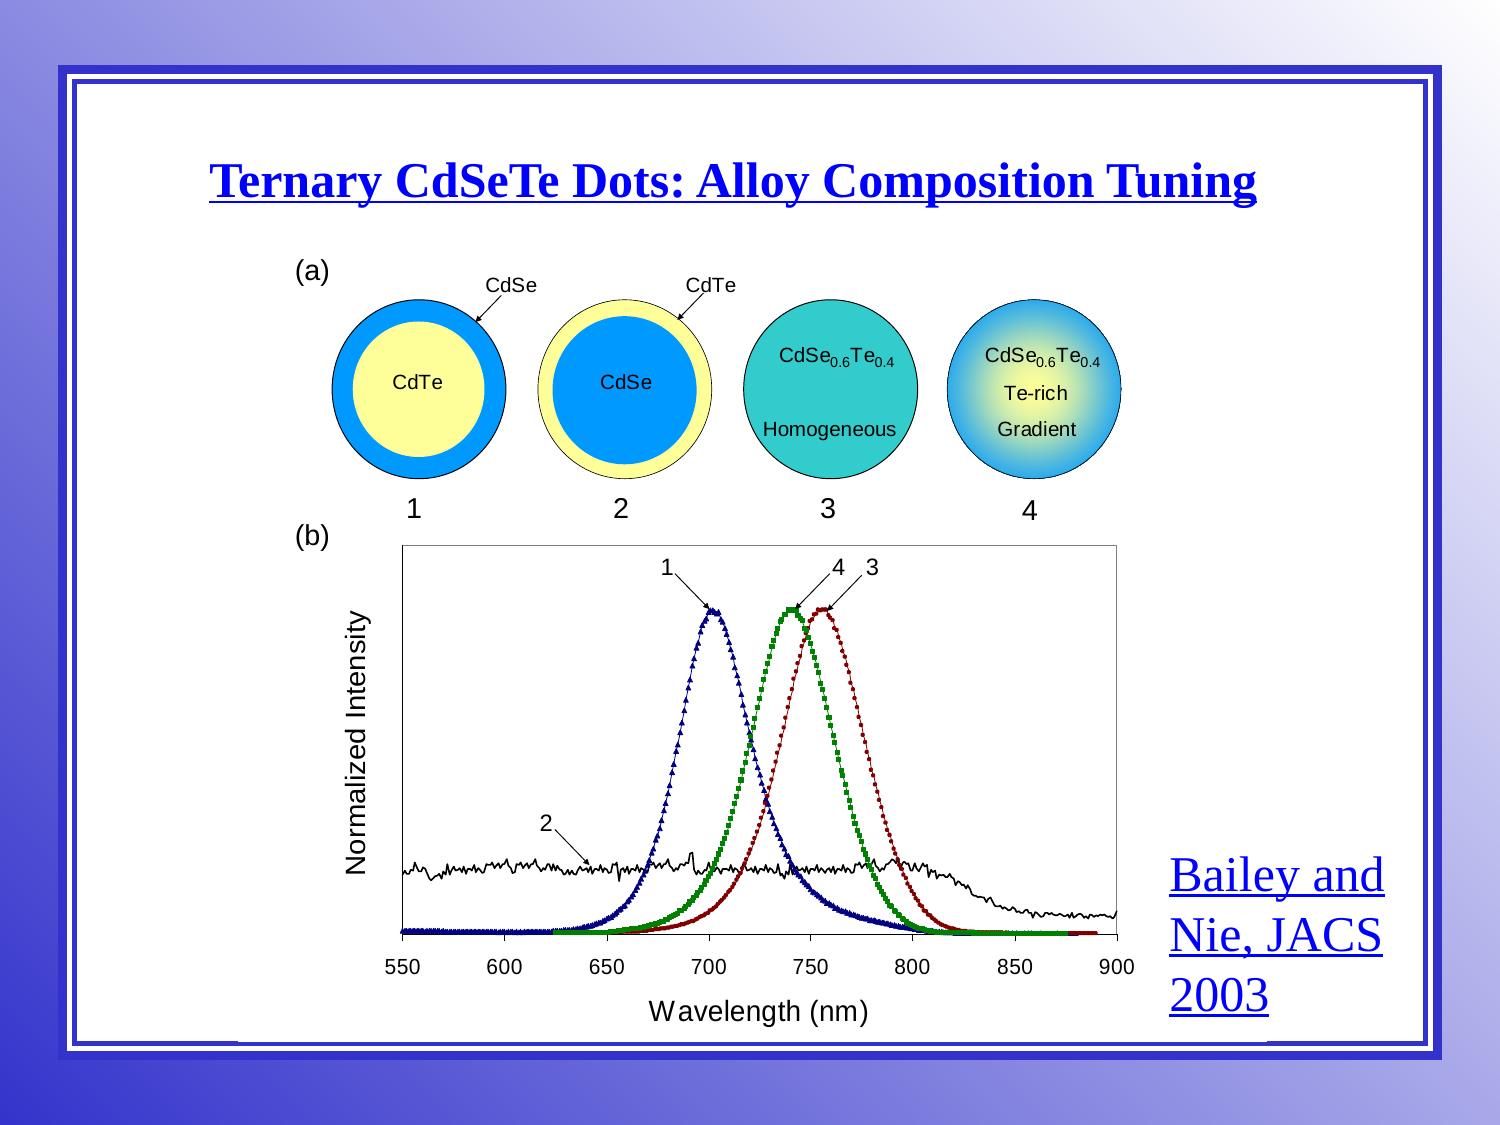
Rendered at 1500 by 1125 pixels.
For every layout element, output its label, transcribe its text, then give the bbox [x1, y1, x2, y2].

text_box Ternary CdSeTe Dots: Alloy Composition Tuning [171, 140, 1296, 216]
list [237, 247, 1268, 1042]
text_box Bailey and Nie, JACS 2003 [1272, 833, 1417, 1029]
